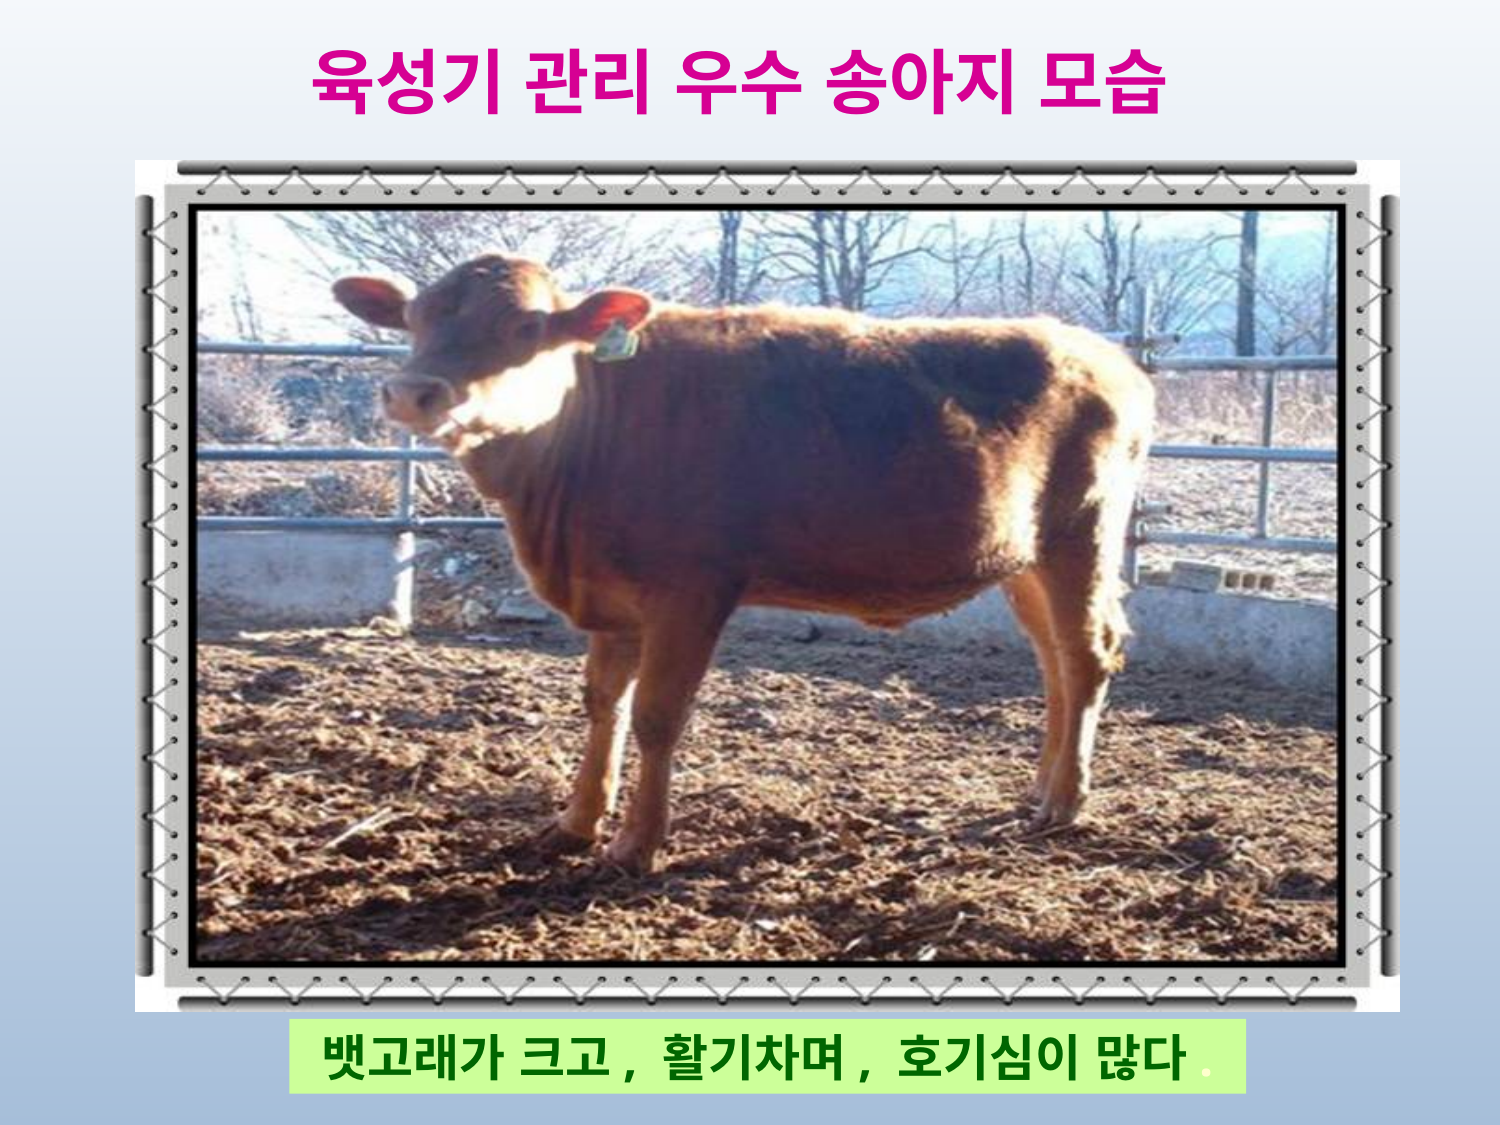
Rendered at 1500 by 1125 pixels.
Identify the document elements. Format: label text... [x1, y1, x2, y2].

picture [135, 160, 1400, 1012]
text_box 뱃고래가 크고, 활기차며, 호기심이 많다. [289, 1021, 1247, 1094]
text_box 육성기 관리 우수 송아지 모습 [64, 23, 1382, 138]
